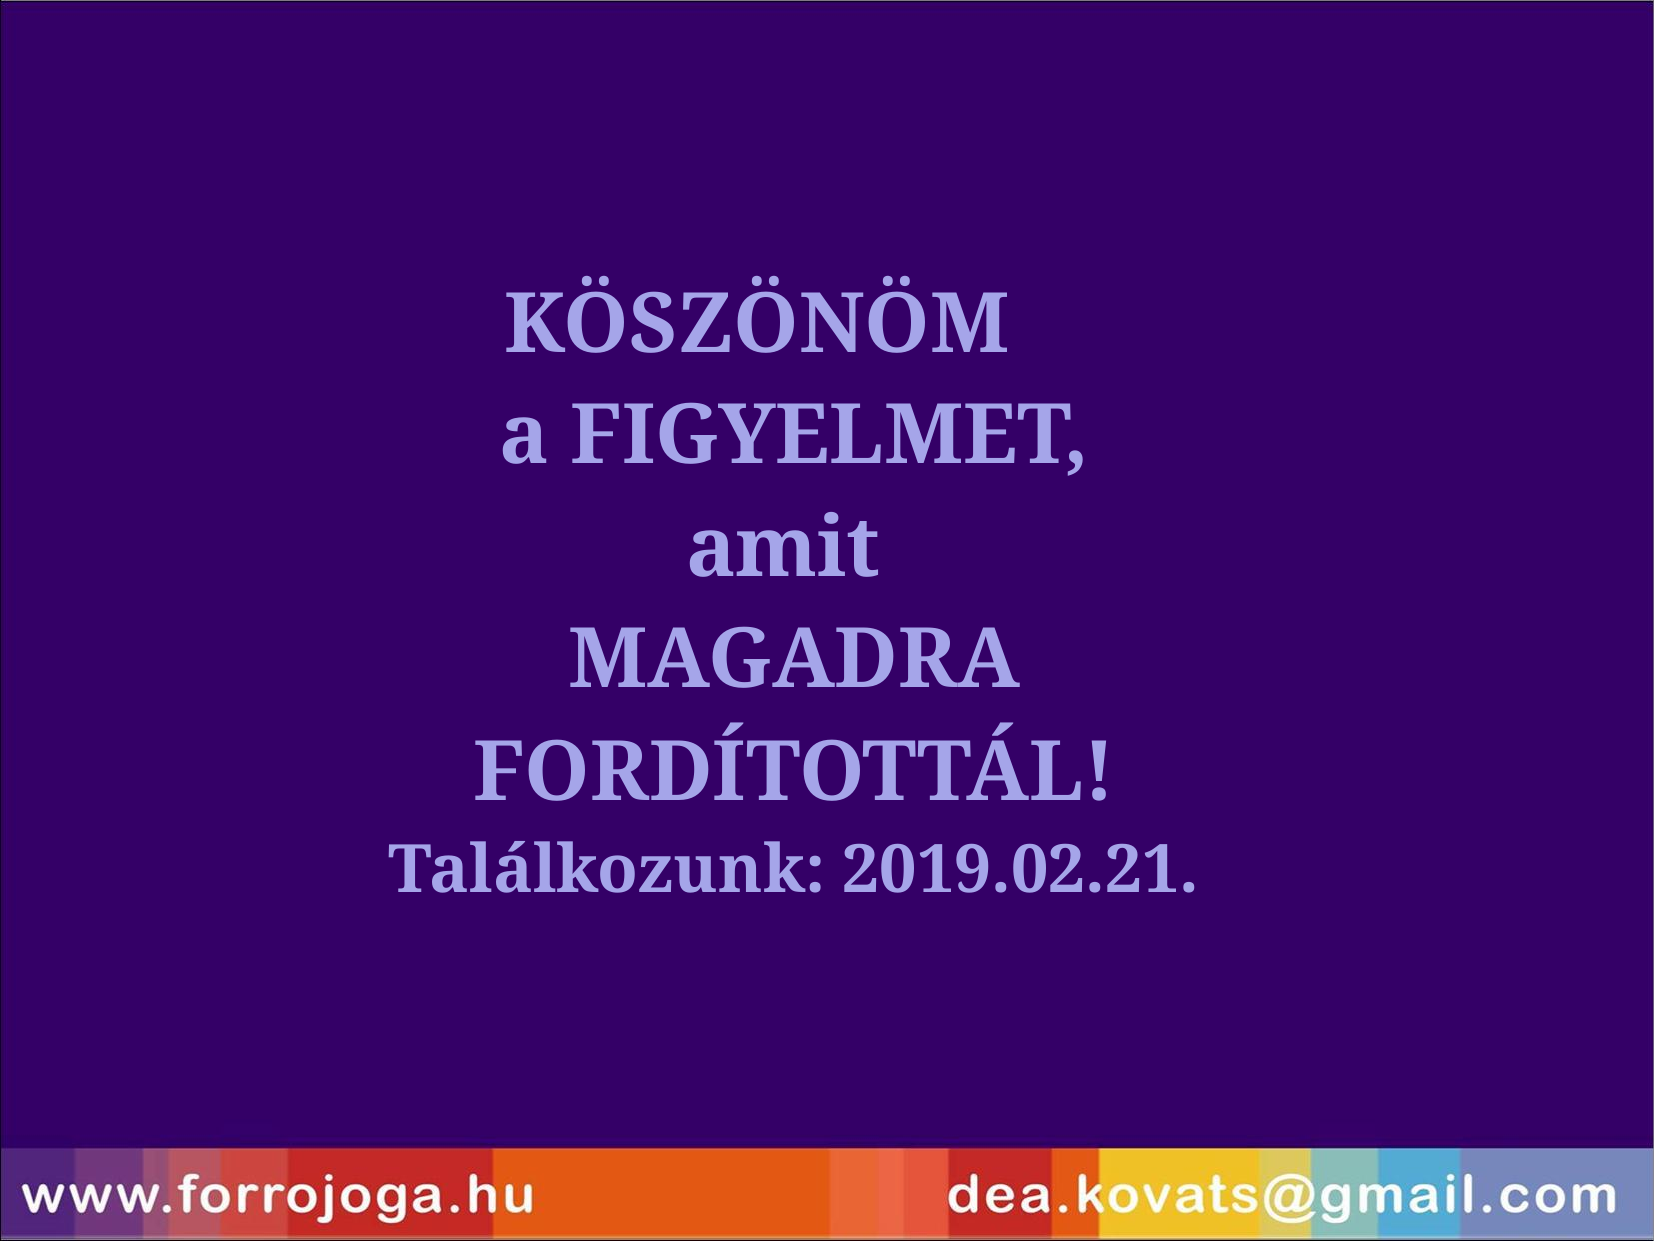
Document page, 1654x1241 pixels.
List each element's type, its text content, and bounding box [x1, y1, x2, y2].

picture [0, 0, 1654, 1241]
text_box KÖSZÖNÖM a FIGYELMET, amit MAGADRA FORDÍTOTTÁL! Találkozunk: 2019.02.21. [170, 256, 1348, 1157]
